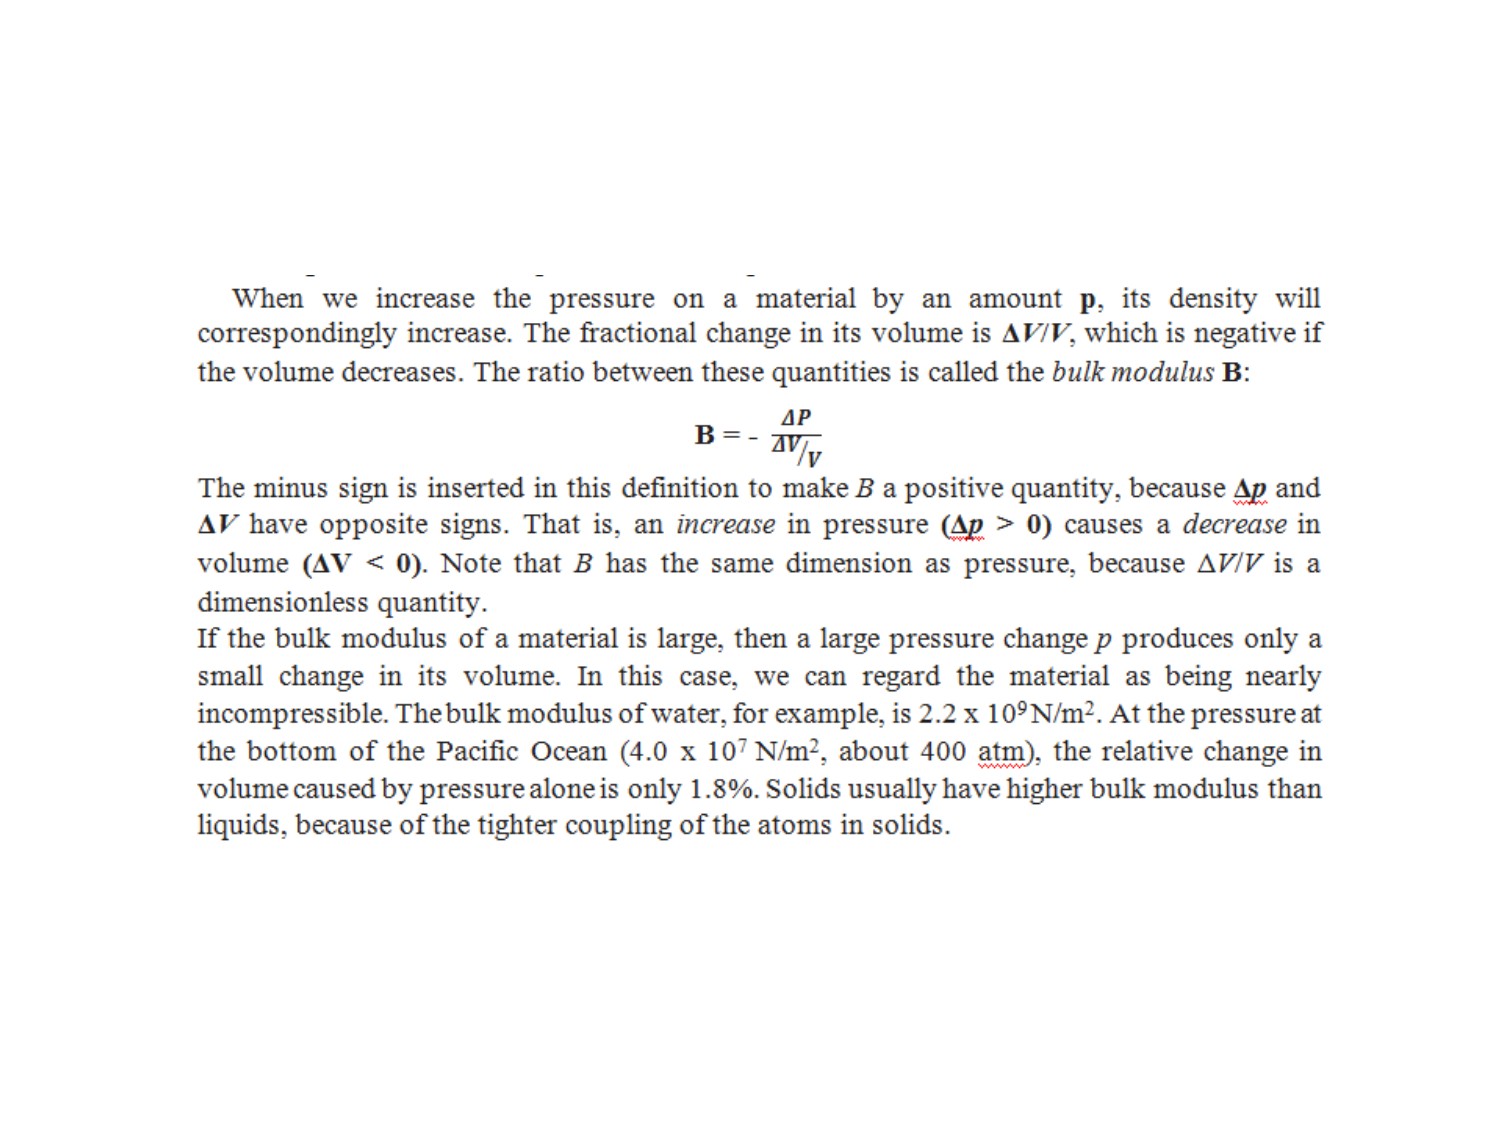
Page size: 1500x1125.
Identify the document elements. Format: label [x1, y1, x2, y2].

picture [143, 275, 1357, 850]
